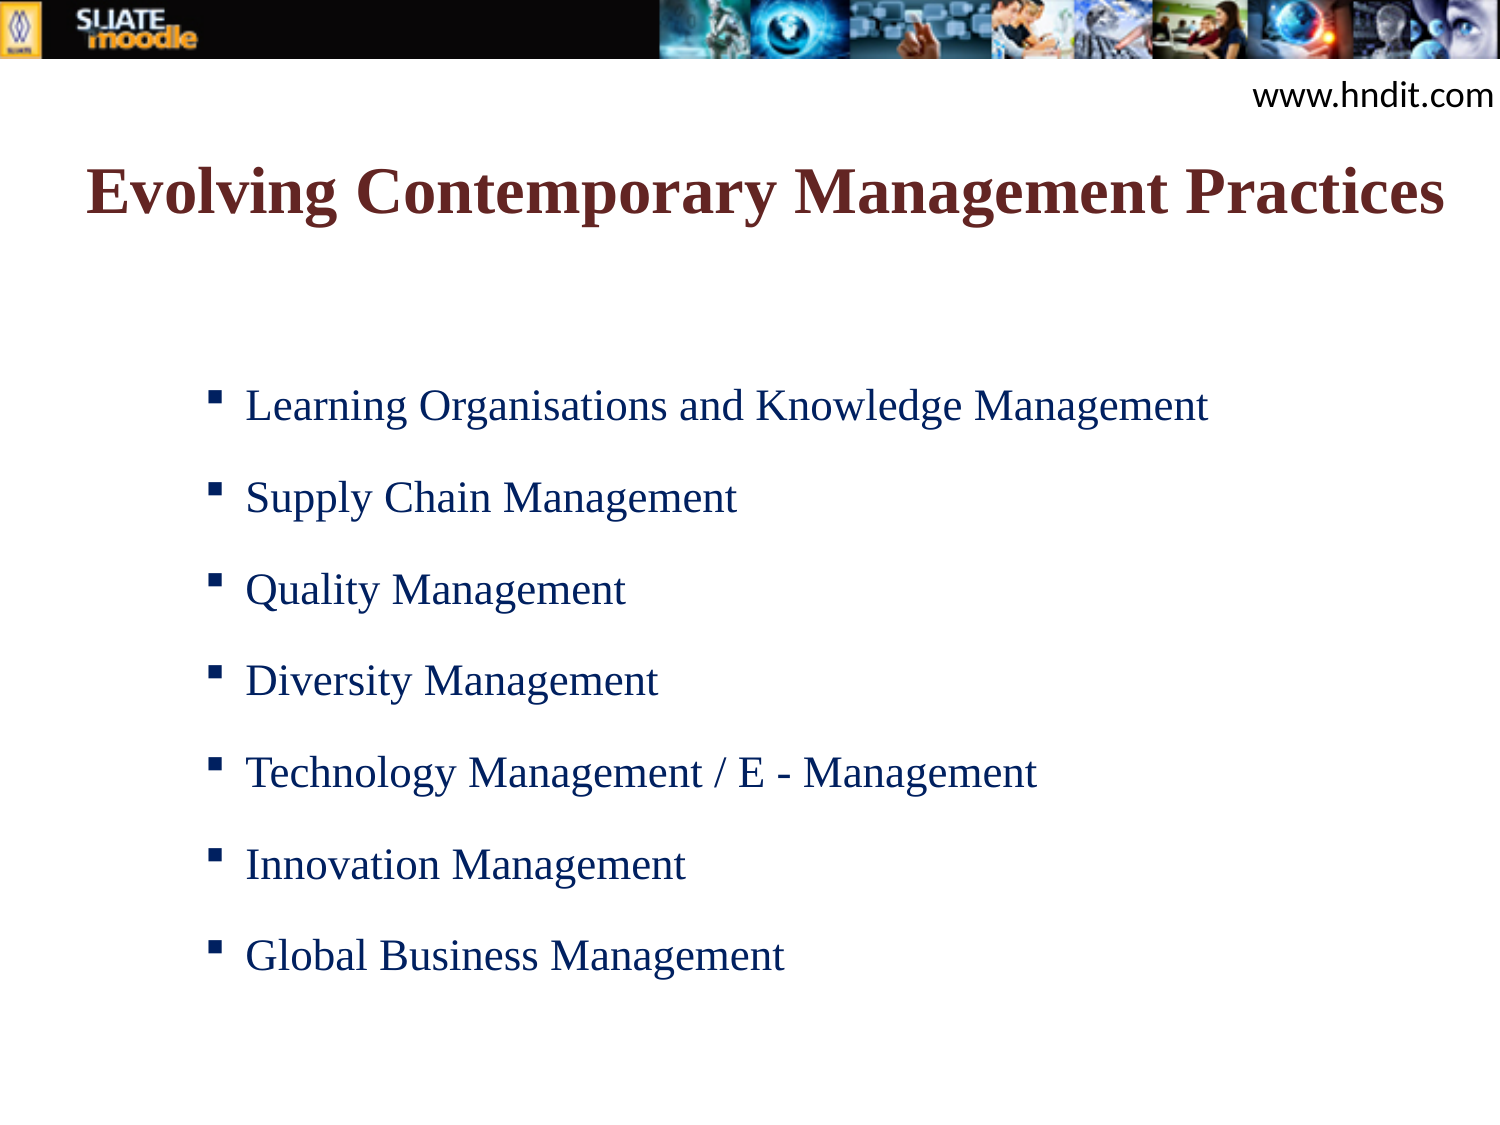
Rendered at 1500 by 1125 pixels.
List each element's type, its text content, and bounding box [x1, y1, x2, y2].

list Learning Organisations and Knowledge Management Supply Chain Management Quality Management Diversity Management Technology Management / E - Management Innovation Management Global Business Management [125, 287, 1425, 1000]
text_box www.hndit.com [1237, 62, 1500, 123]
text_box Evolving Contemporary Management Practices [62, 139, 1488, 234]
picture [0, 0, 1500, 59]
